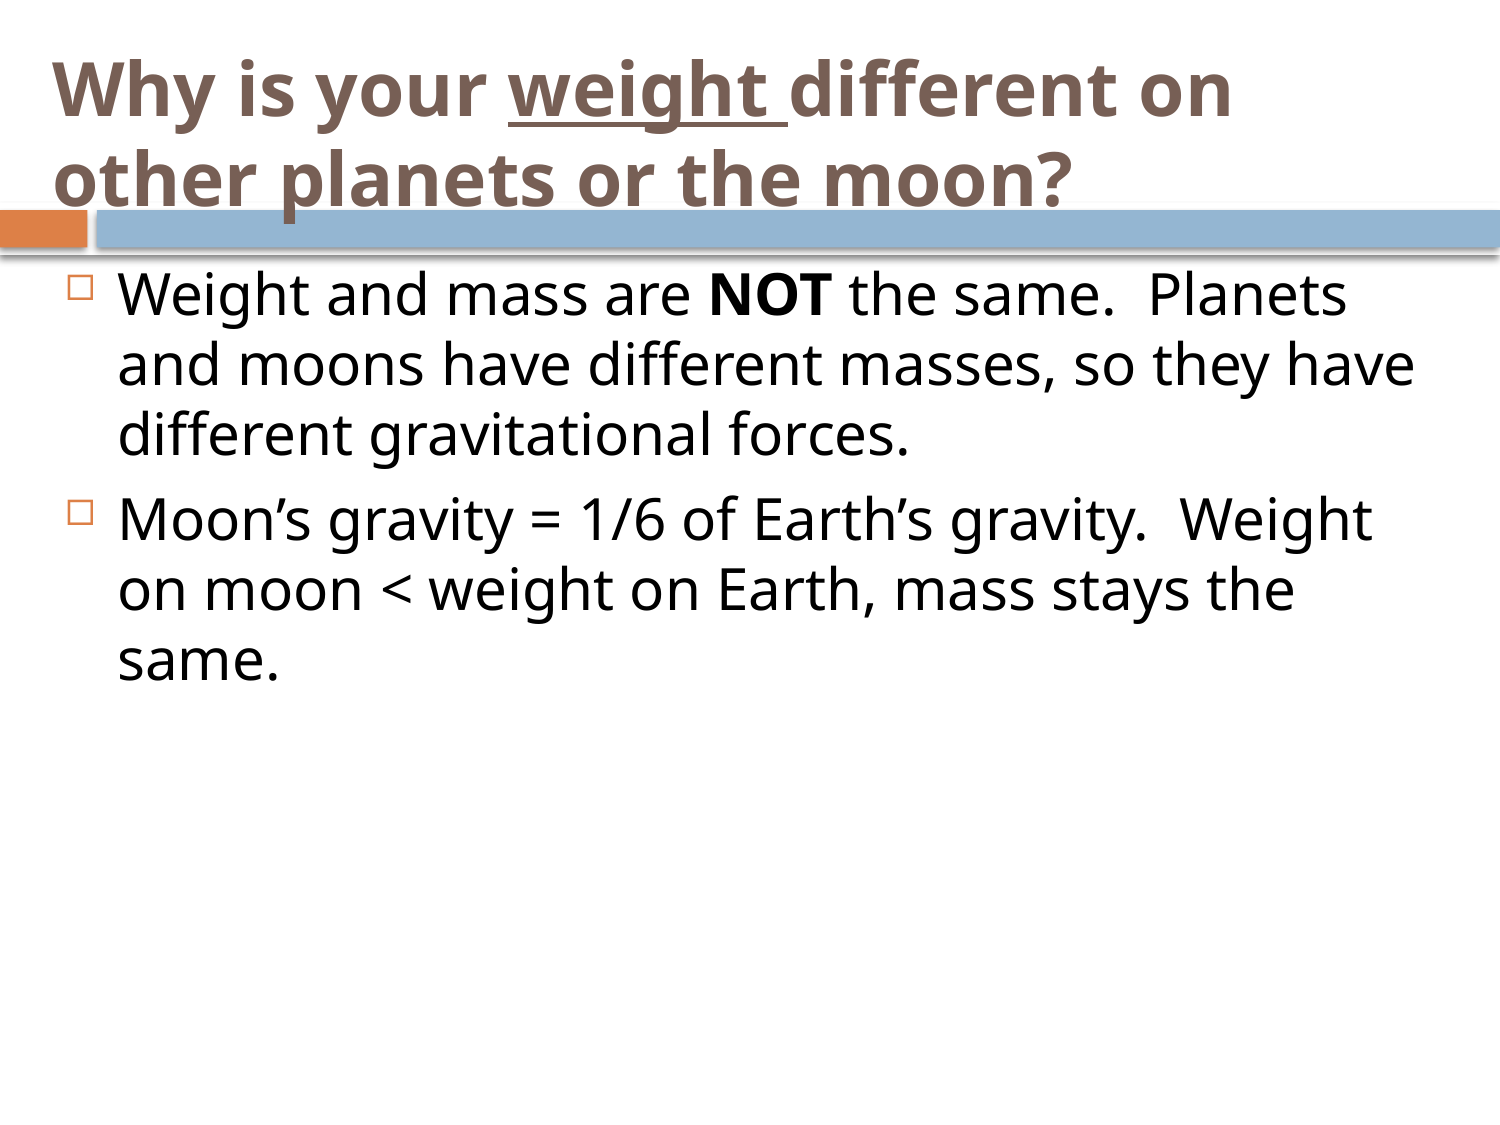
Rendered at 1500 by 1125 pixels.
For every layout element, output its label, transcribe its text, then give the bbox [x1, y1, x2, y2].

list Weight and mass are NOT the same. Planets and moons have different masses, so they have different gravitational forces. Moon’s gravity = 1/6 of Earth’s gravity. Weight on moon < weight on Earth, mass stays the same. [50, 249, 1463, 637]
text_box [37, 637, 1463, 850]
title Why is your weight different on other planets or the moon? [37, 24, 1463, 238]
